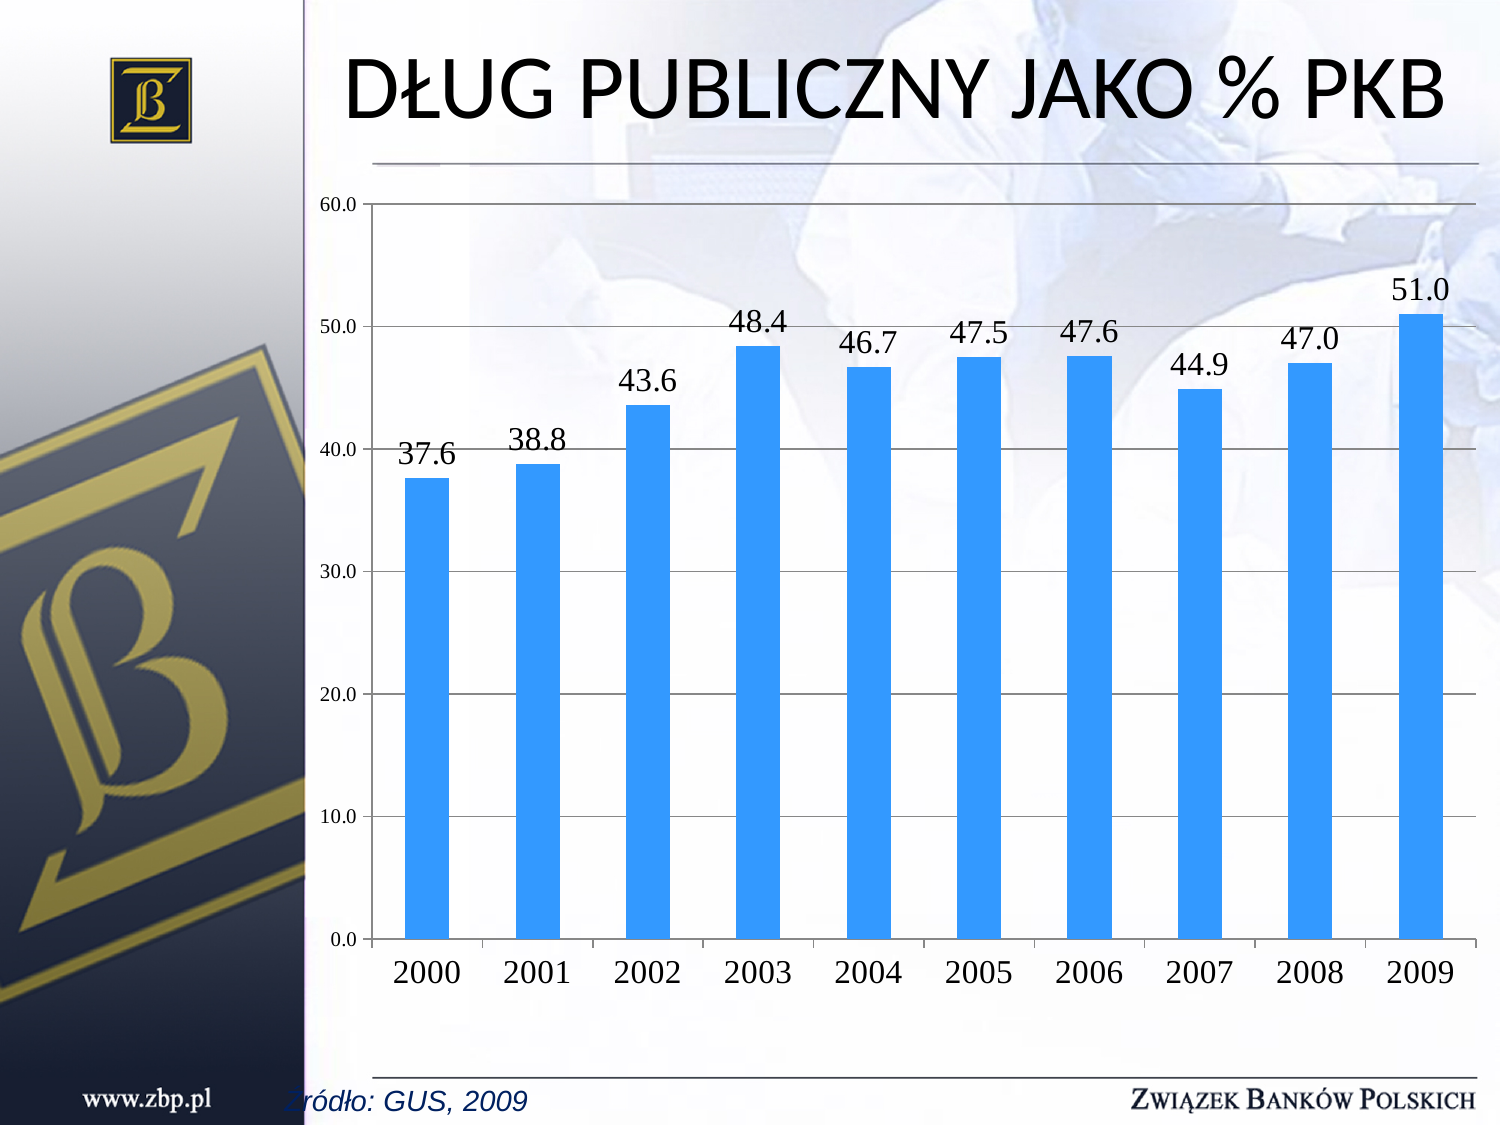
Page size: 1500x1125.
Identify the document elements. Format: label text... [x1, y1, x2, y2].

title DŁUG PUBLICZNY JAKO % PKB [292, 0, 1500, 165]
picture [0, 0, 1500, 1125]
text_box Źródło: GUS, 2009 [269, 1074, 931, 1125]
chart [295, 175, 1500, 1009]
